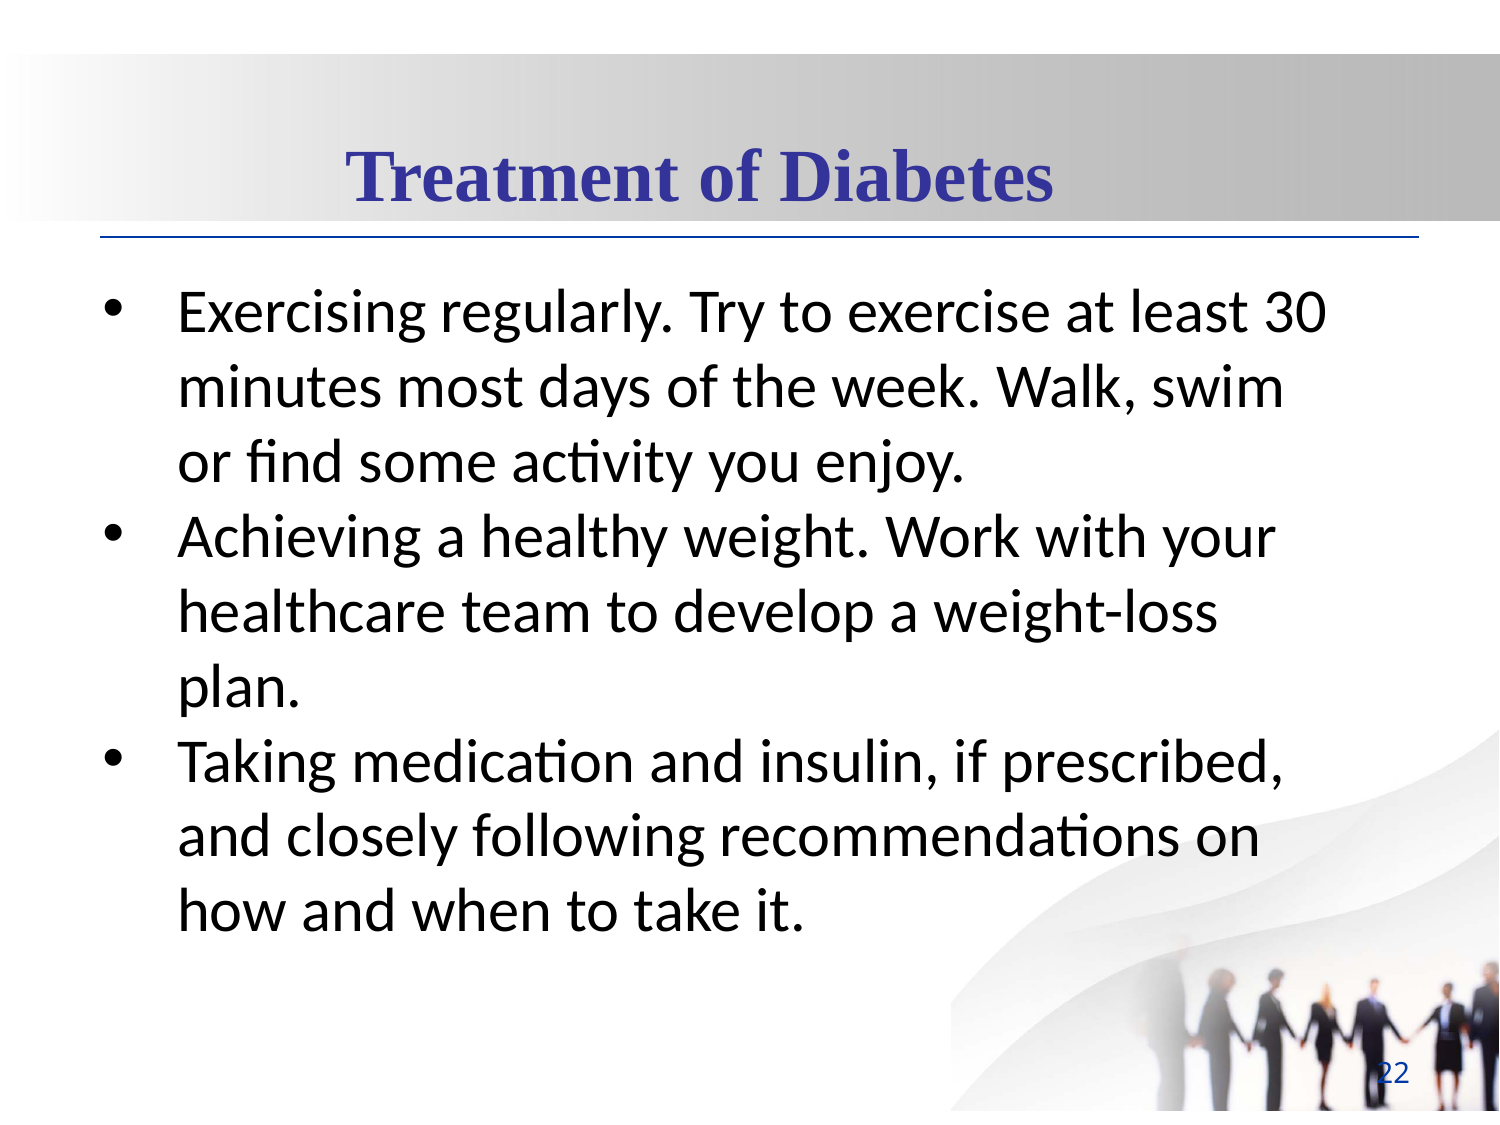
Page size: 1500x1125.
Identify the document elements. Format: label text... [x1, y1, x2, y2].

text_box Exercising regularly. Try to exercise at least 30 minutes most days of the week. Walk, swim or find some activity you enjoy. Achieving a healthy weight. Work with your healthcare team to develop a weight-loss plan. Taking medication and insulin, if prescribed, and closely following recommendations on how and when to take it. [87, 262, 1362, 952]
text_box 22 [1074, 1012, 1425, 1073]
picture [951, 728, 1499, 1111]
text_box Treatment of Diabetes [0, 118, 1438, 224]
